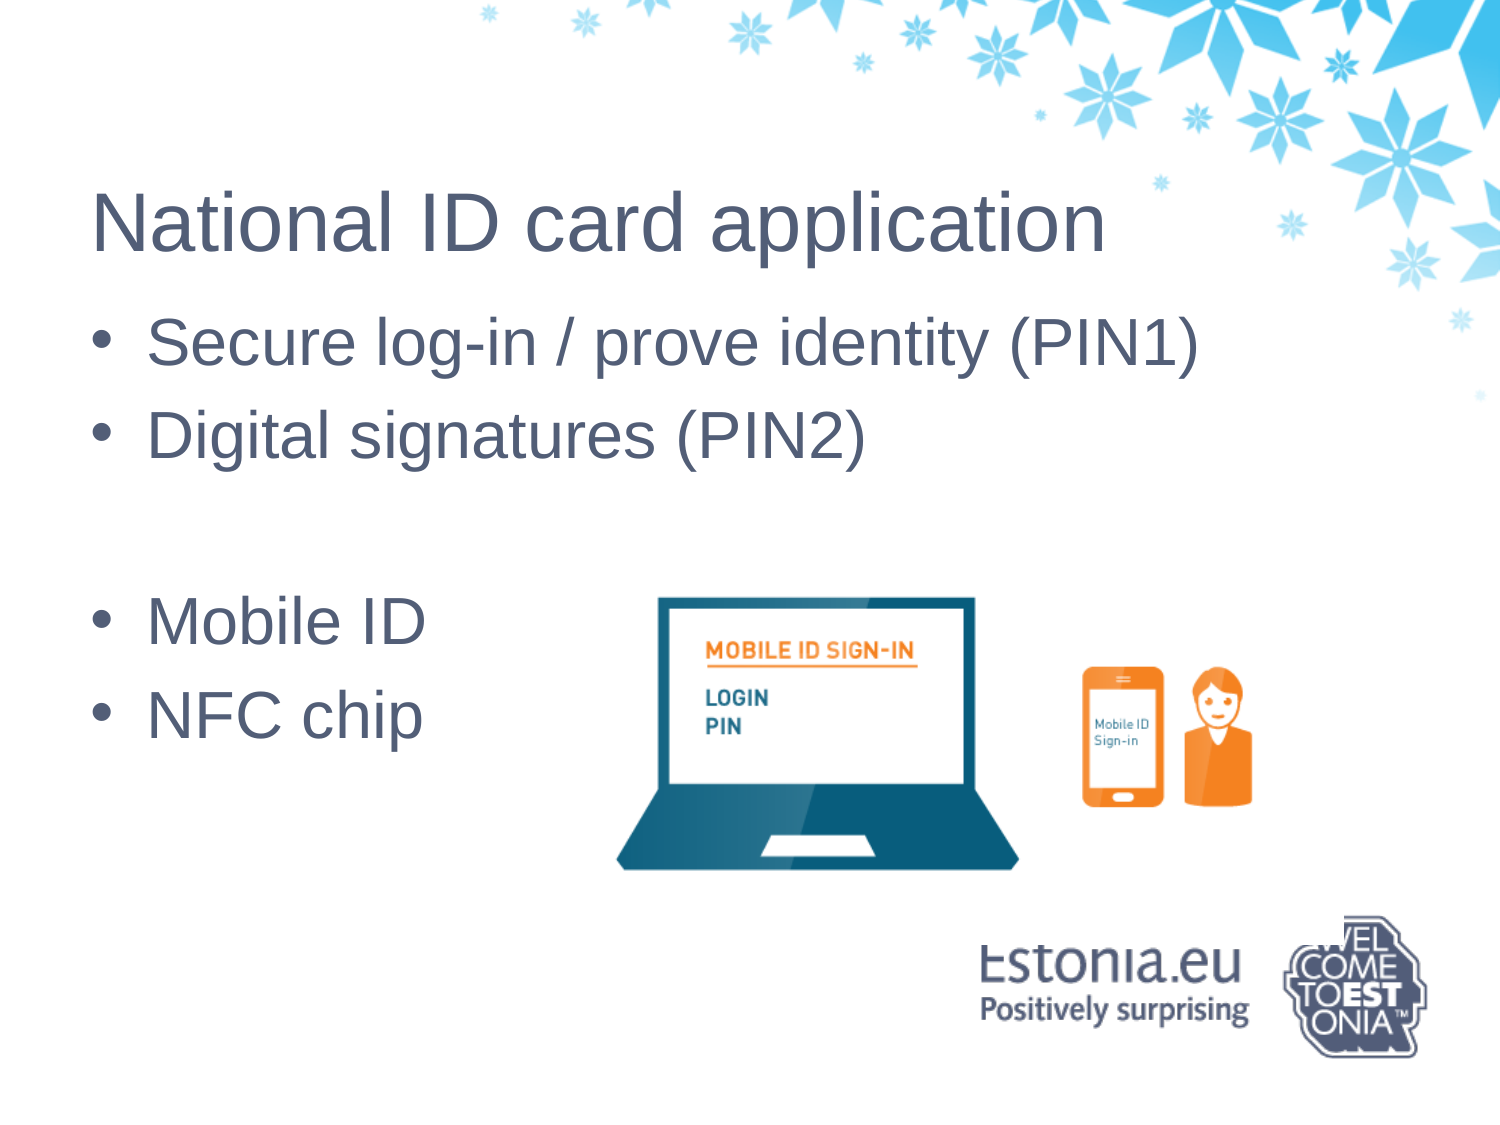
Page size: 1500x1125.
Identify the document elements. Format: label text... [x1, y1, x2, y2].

picture [412, 0, 1500, 403]
list Secure log-in / prove identity (PIN1) Digital signatures (PIN2) Mobile ID NFC chip [75, 290, 1425, 905]
picture [454, 540, 1500, 1125]
list National ID card application [75, 160, 1425, 268]
